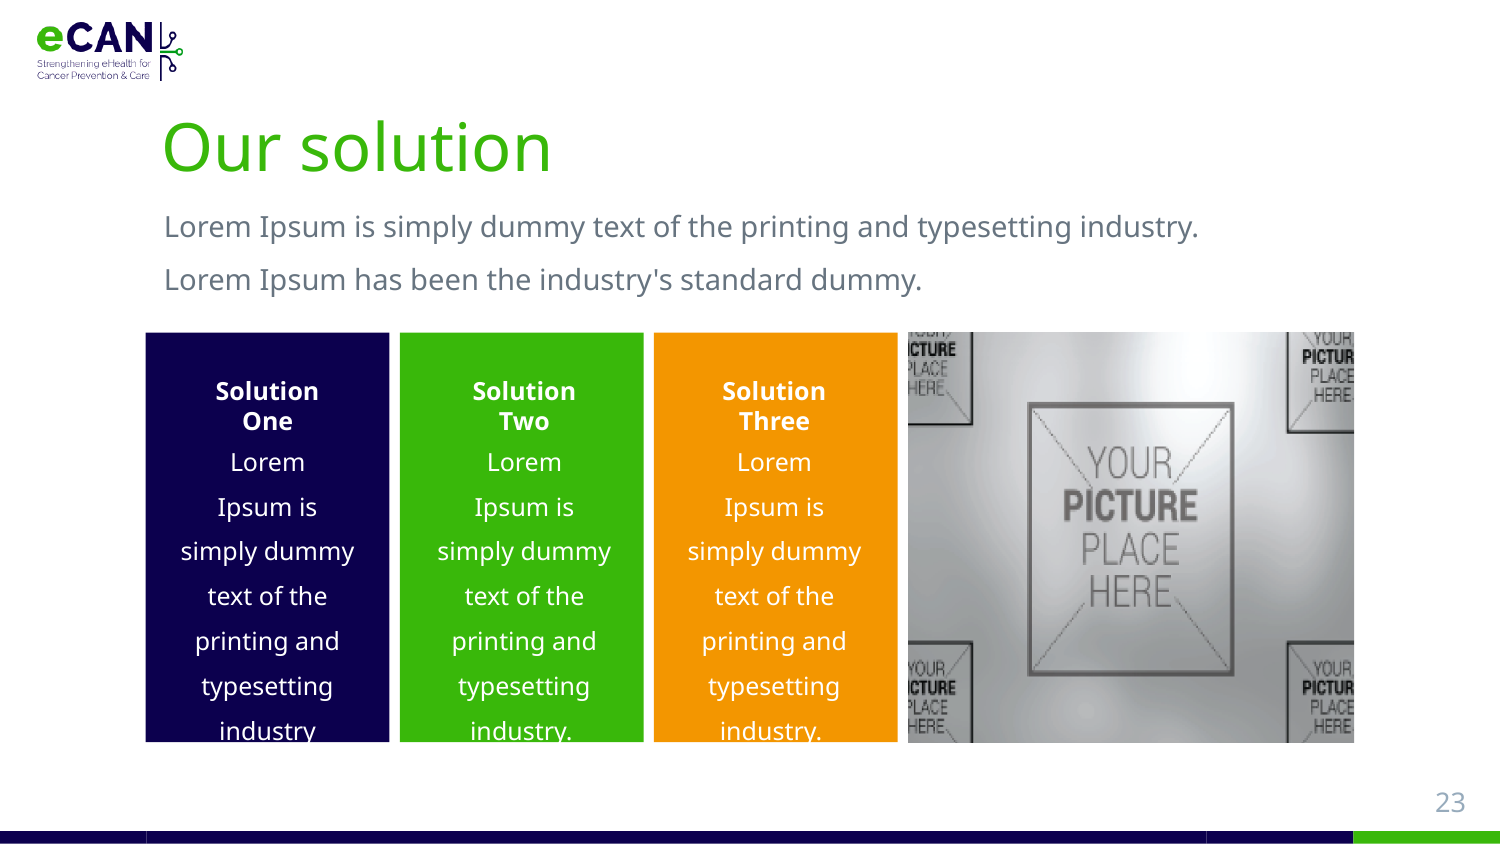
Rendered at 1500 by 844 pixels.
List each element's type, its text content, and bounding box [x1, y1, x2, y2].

text_box Lorem Ipsum is simply dummy text of the printing and typesetting industry. [422, 425, 627, 751]
text_box Lorem Ipsum is simply dummy text of the printing and typesetting industry. [672, 425, 877, 751]
picture [37, 22, 183, 81]
picture [907, 332, 1355, 743]
slide_number 23 [1391, 770, 1482, 822]
text_box Lorem Ipsum is simply dummy text of the printing and typesetting industry. Lorem Ipsum has been the industry's standard dummy. [152, 185, 1284, 302]
title Our solution [146, 58, 1207, 200]
text_box Solution One [179, 368, 357, 443]
text_box [399, 332, 644, 743]
text_box [145, 332, 390, 743]
text_box Solution Two [434, 368, 615, 443]
text_box [653, 332, 898, 743]
text_box Lorem Ipsum is simply dummy text of the printing and typesetting industry [166, 425, 370, 751]
text_box Solution Three [682, 368, 867, 443]
